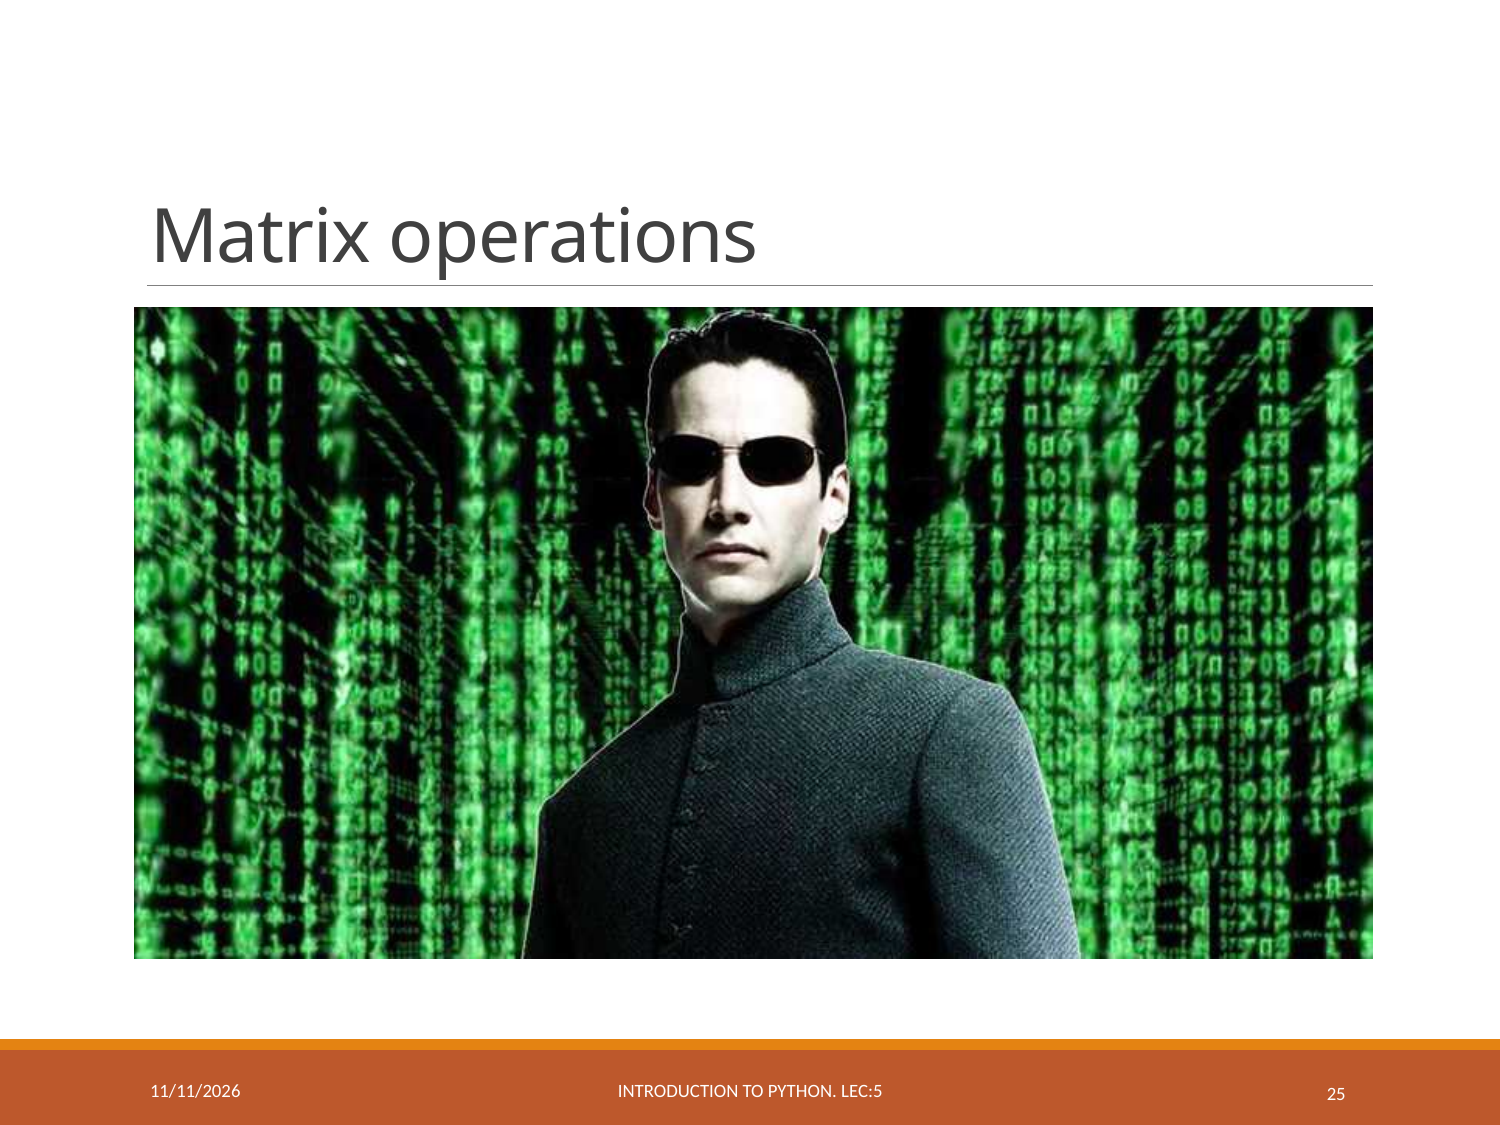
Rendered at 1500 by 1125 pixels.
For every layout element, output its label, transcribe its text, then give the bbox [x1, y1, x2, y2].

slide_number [135, 1059, 440, 1120]
footer Introduction to Python. Lec:5 [453, 1059, 1047, 1120]
title Matrix operations [135, 47, 1373, 285]
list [134, 306, 1373, 959]
